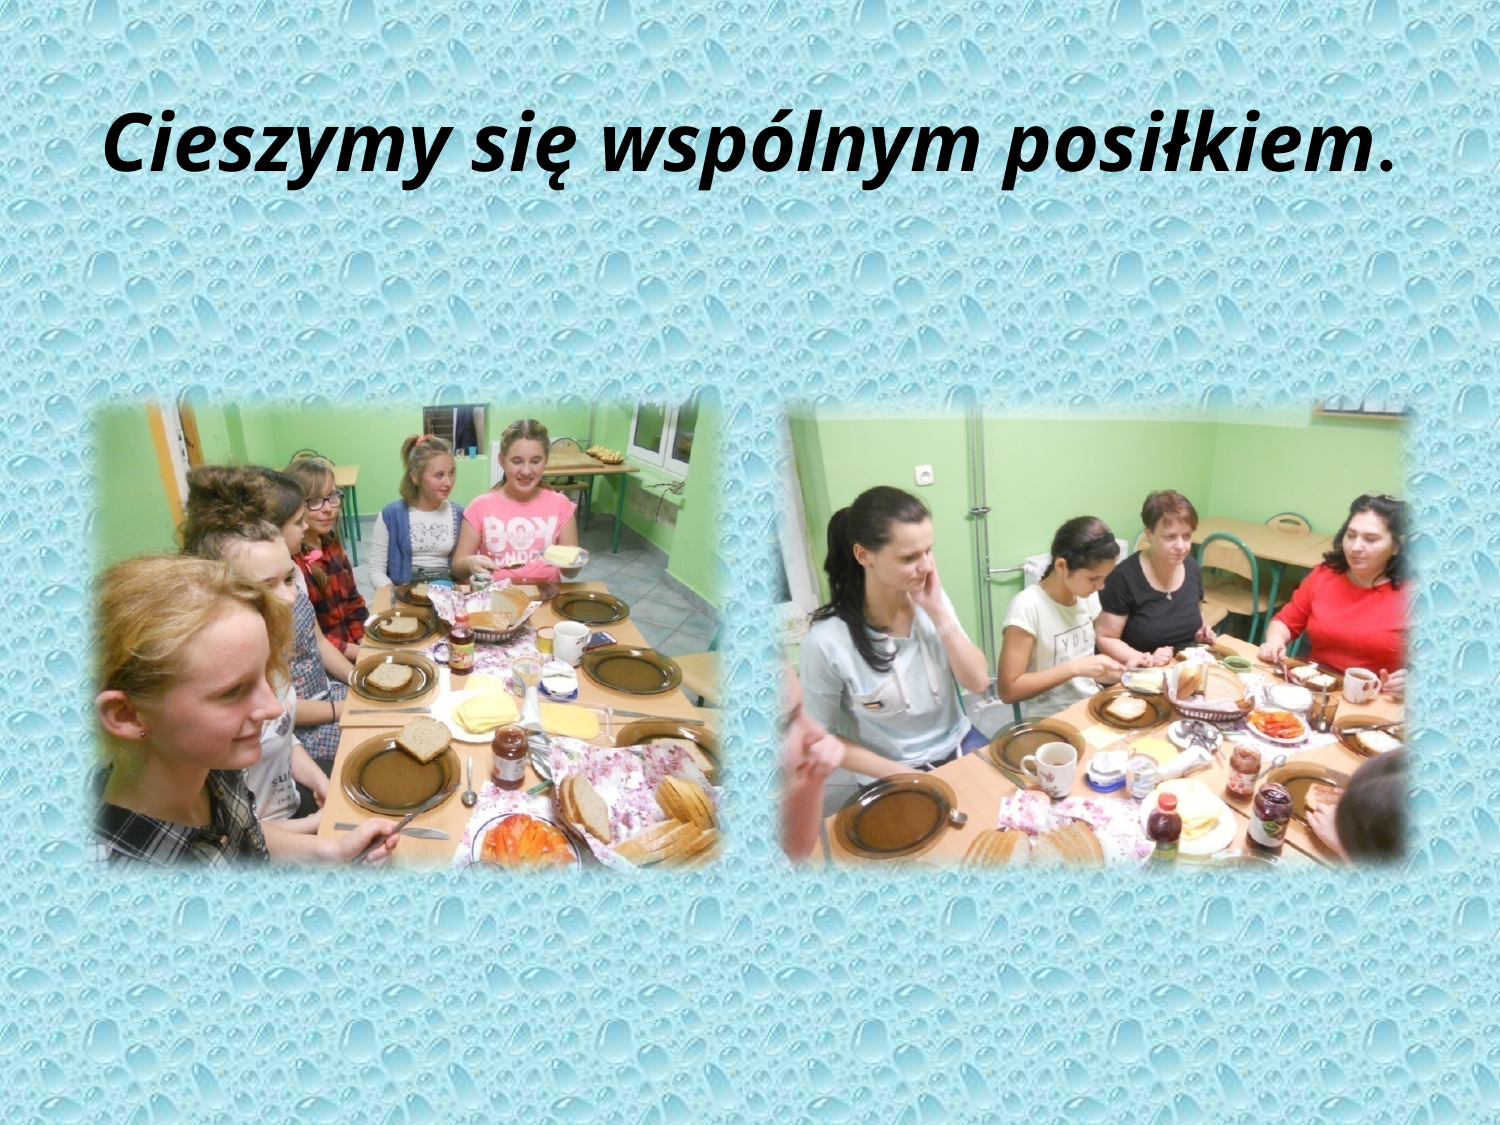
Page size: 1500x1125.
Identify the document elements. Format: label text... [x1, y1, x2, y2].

picture [0, 0, 1500, 1125]
title Cieszymy się wspólnym posiłkiem. [75, 45, 1425, 233]
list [74, 384, 738, 883]
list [761, 384, 1426, 883]
